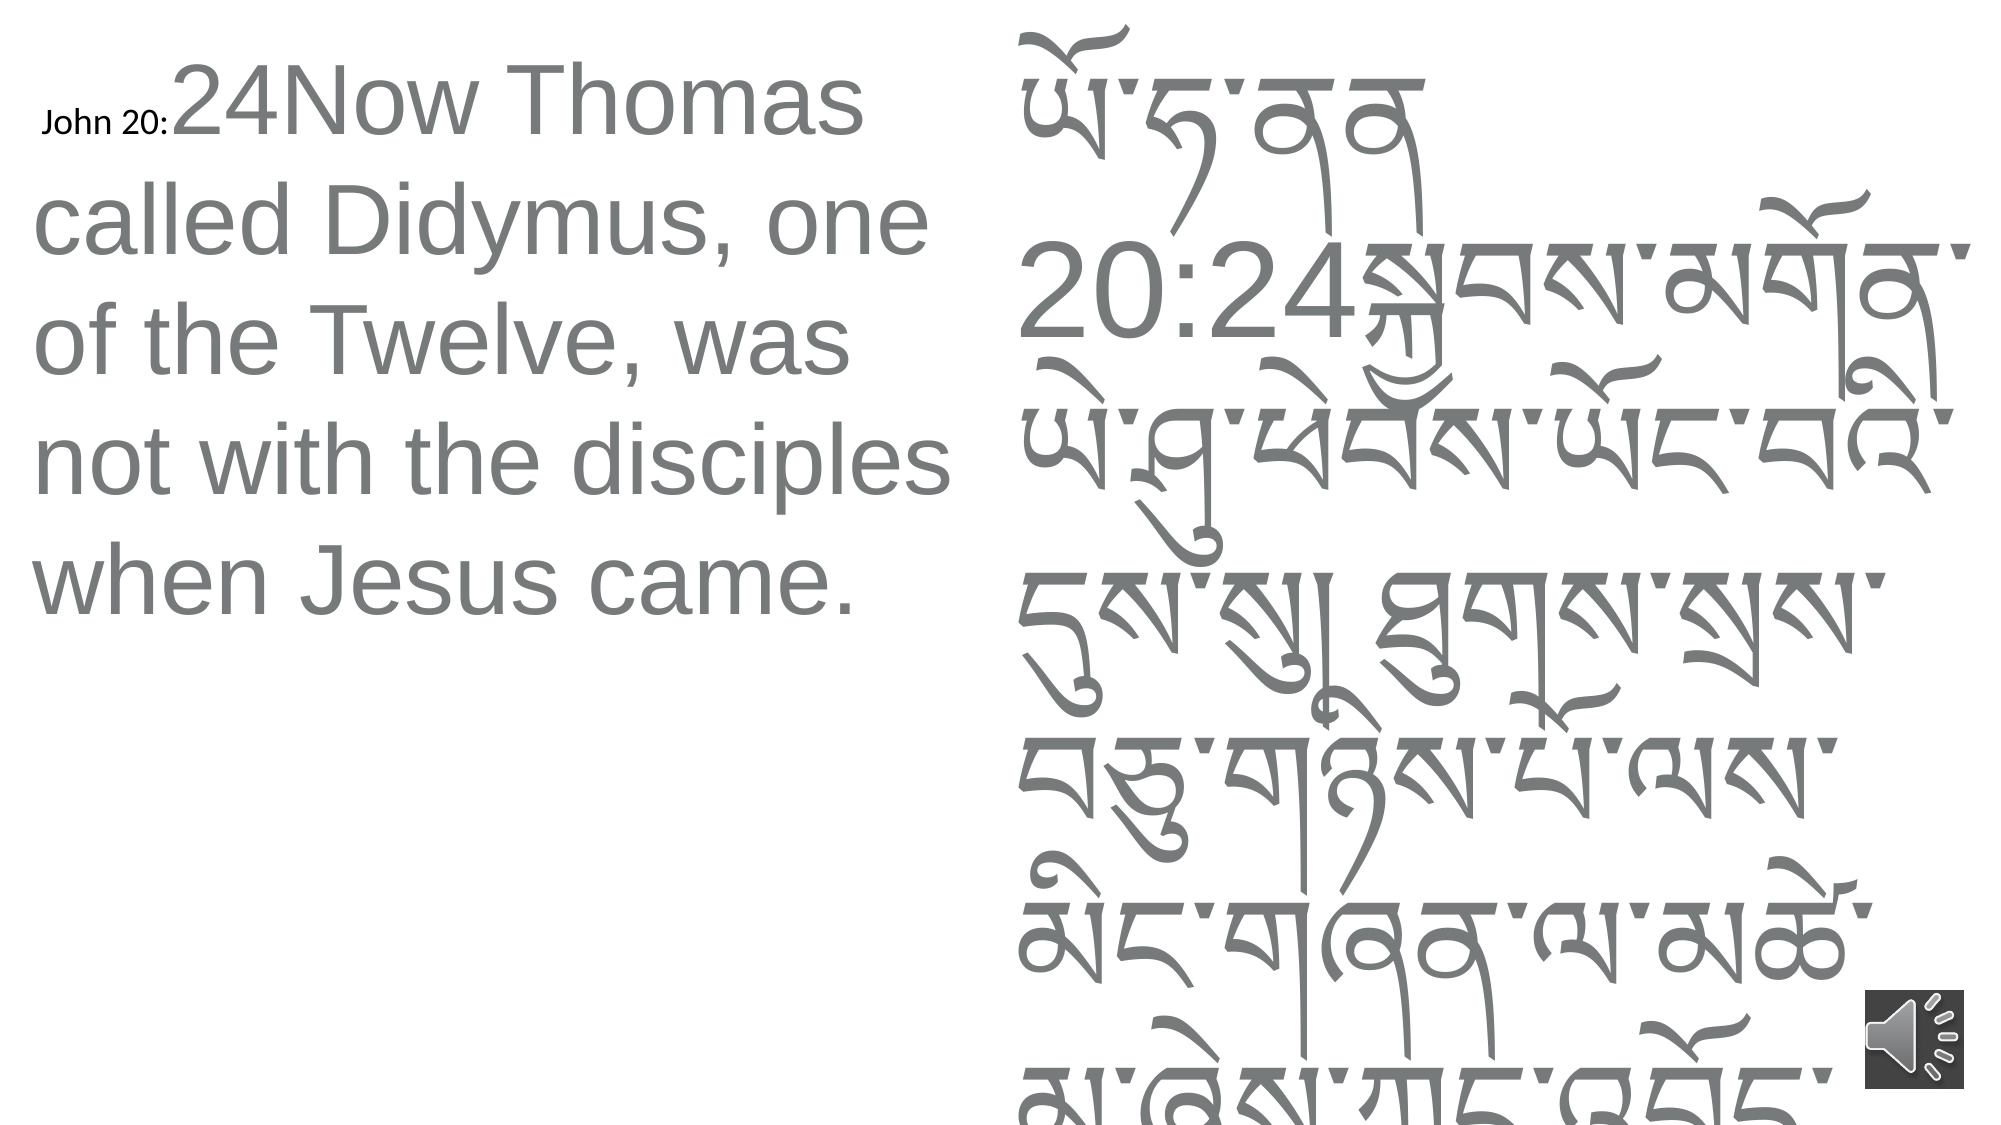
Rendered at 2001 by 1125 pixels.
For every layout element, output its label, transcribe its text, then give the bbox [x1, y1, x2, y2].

picture [1864, 989, 1965, 1090]
text_box John 20:24Now Thomas called Didymus, one of the Twelve, was not with the disciples when Jesus came. [18, 27, 973, 1104]
text_box ཡོ་ཧ་ནན 20:24སྐྱབས་མགོན་ཡེ་ཤུ་ཕེབས་ཡོང་བའི་དུས༌སུ། ཐུགས་སྲས་བཅུ་གཉིས་པོ་ལས་མིང་གཞན་ལ་མཚེ་མ་ཞེས་ཀྱང་འབོད་པའི་ཐོ་མཱ་ནི་ཁོ་ཚོ་དང་མཉམ་དུ་མེད༌པས། [999, 27, 2000, 1104]
